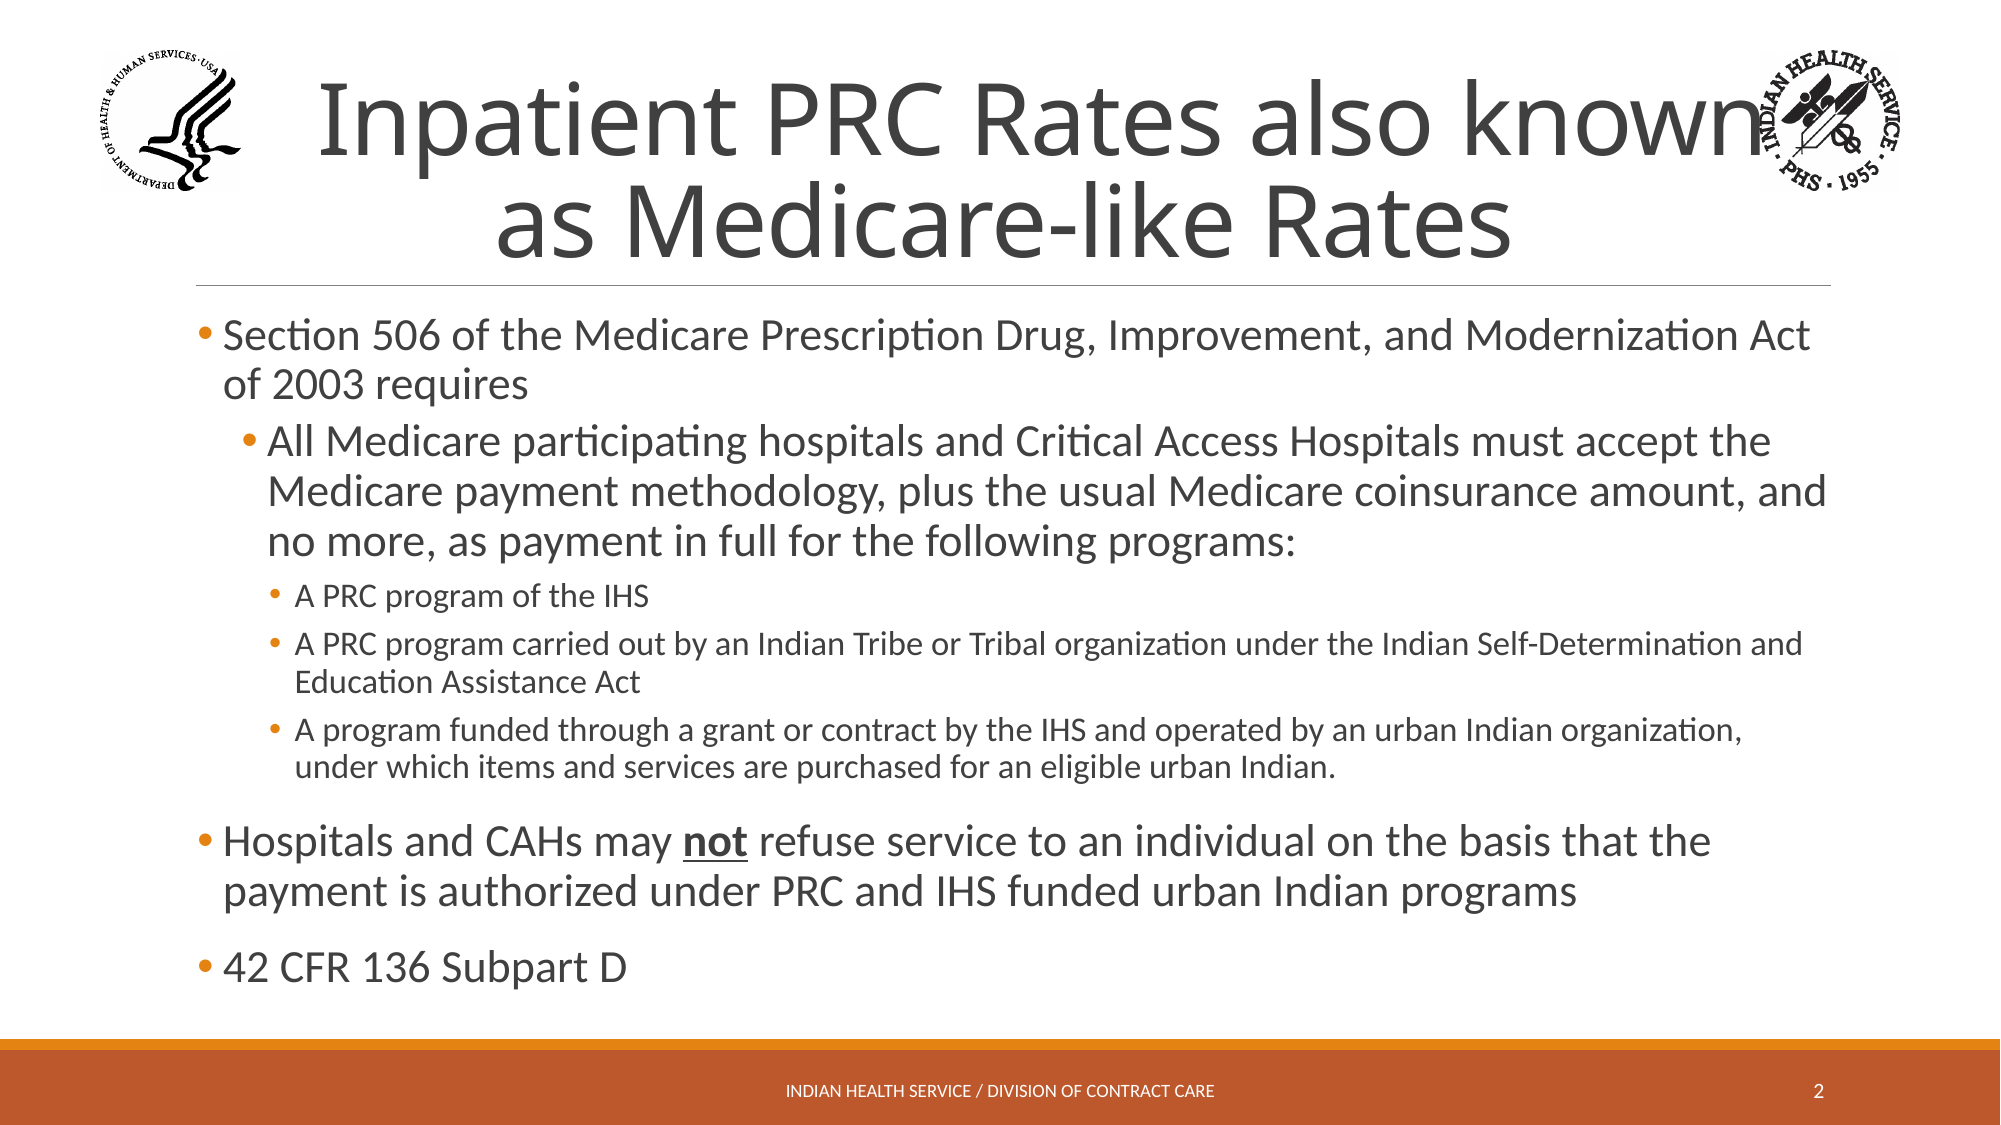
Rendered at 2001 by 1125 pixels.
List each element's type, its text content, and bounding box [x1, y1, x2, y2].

slide_number 2 [1624, 1059, 1840, 1120]
title Inpatient PRC Rates also known as Medicare-like Rates [180, 47, 1830, 285]
footer Indian Health Service / Division of Contract Care [604, 1059, 1396, 1120]
picture [1830, 50, 1900, 191]
list Section 506 of the Medicare Prescription Drug, Improvement, and Modernization Act of 2003 requires All Medicare participating hospitals and Critical Access Hospitals must accept the Medicare payment methodology, plus the usual Medicare coinsurance amount, and no more, as payment in full for the following programs: A PRC program of the IHS A PRC program carried out by an Indian Tribe or Tribal organization under the Indian Self-Determination and Education Assistance Act A program funded through a grant or contract by the IHS and operated by an urban Indian organization, under which items and services are purchased for an eligible urban Indian. Hospitals and CAHs may not refuse service to an individual on the basis that the payment is authorized under PRC and IHS funded urban Indian programs 42 CFR 136 Subpart D [180, 302, 1830, 1003]
picture [100, 50, 180, 191]
